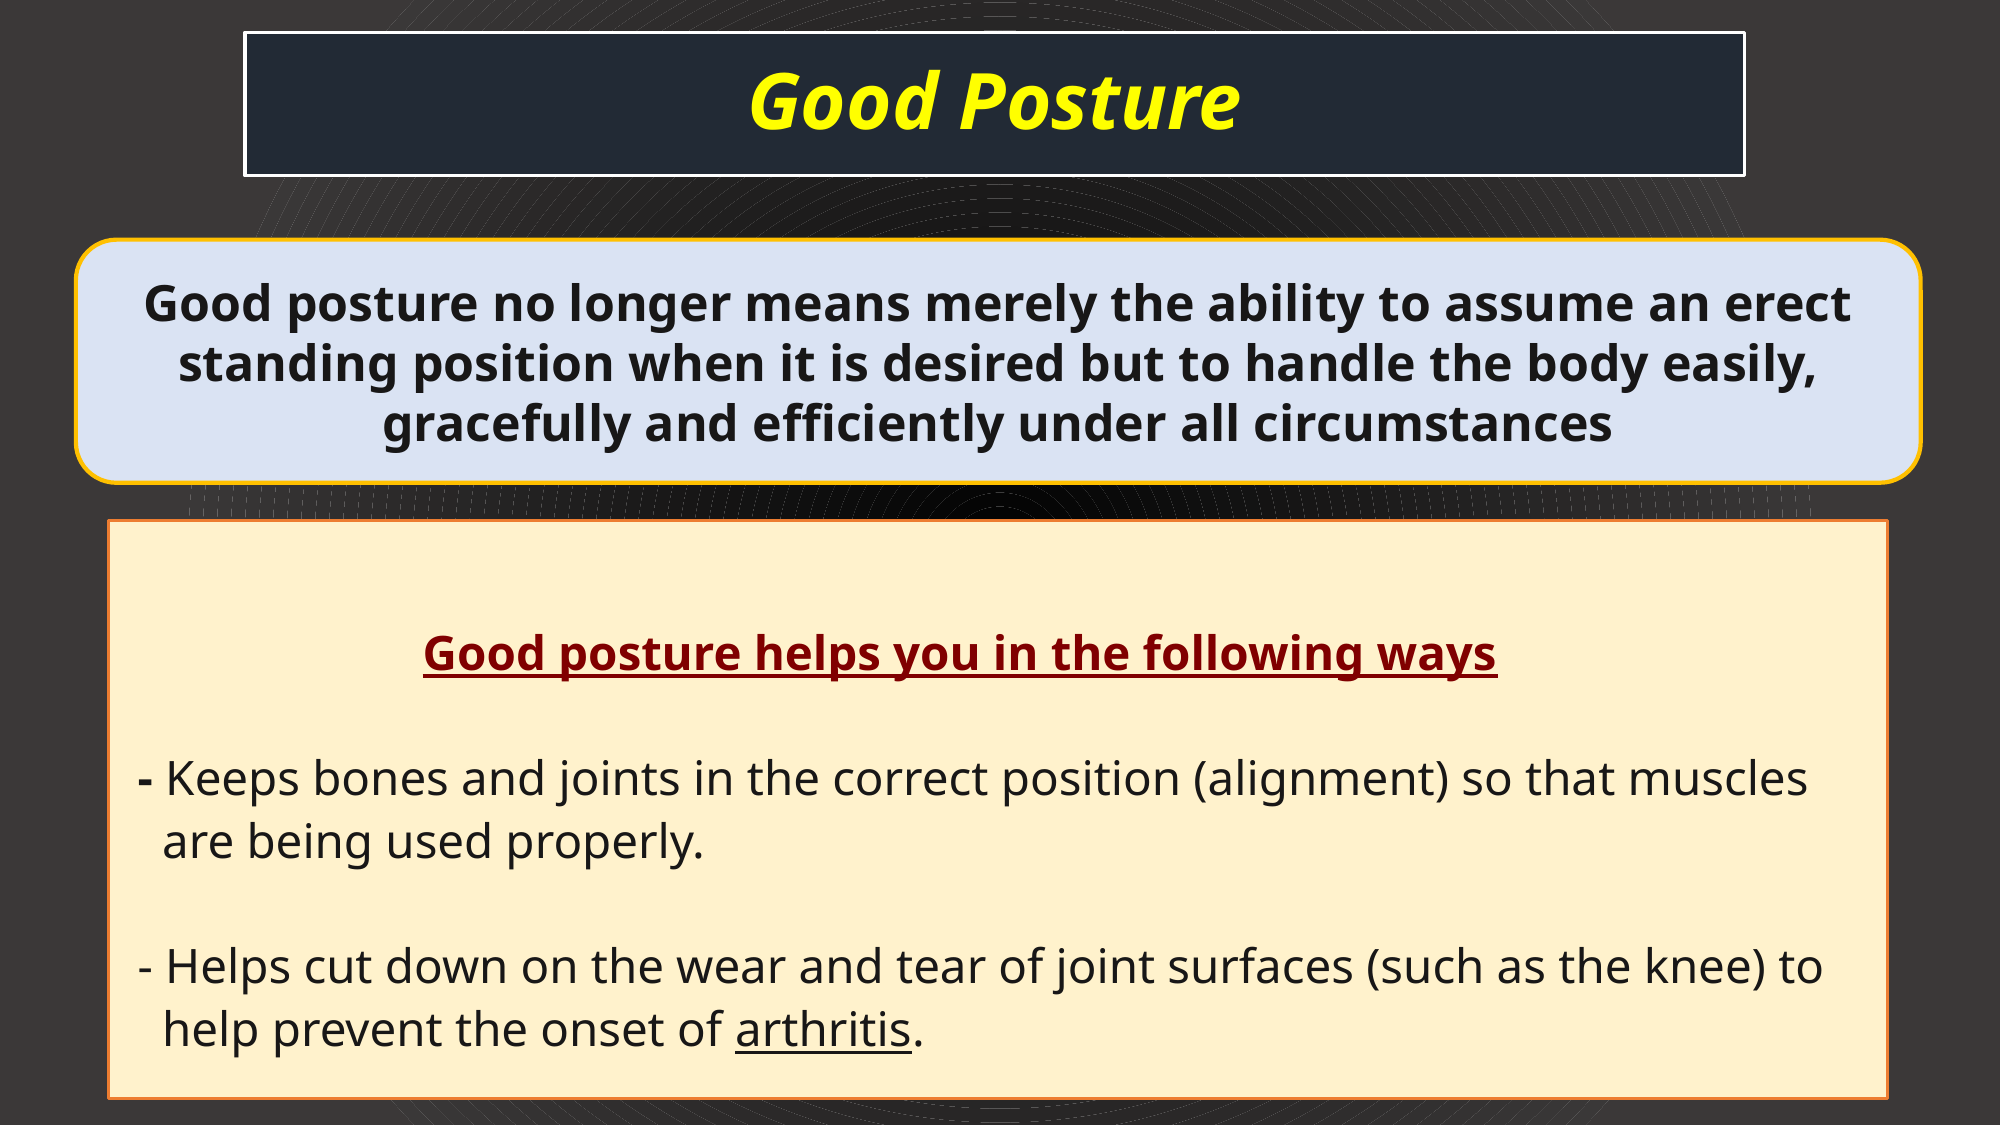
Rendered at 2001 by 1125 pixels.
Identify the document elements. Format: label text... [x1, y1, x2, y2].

text_box Good posture helps you in the following ways - Keeps bones and joints in the correct position (alignment) so that muscles are being used properly. - Helps cut down on the wear and tear of joint surfaces (such as the knee) to help prevent the onset of arthritis. [108, 520, 1888, 1099]
text_box Good posture no longer means merely the ability to assume an erect standing position when it is desired but to handle the body easily, gracefully and efficiently under all circumstances [74, 238, 1922, 484]
title Good Posture [243, 31, 1746, 177]
